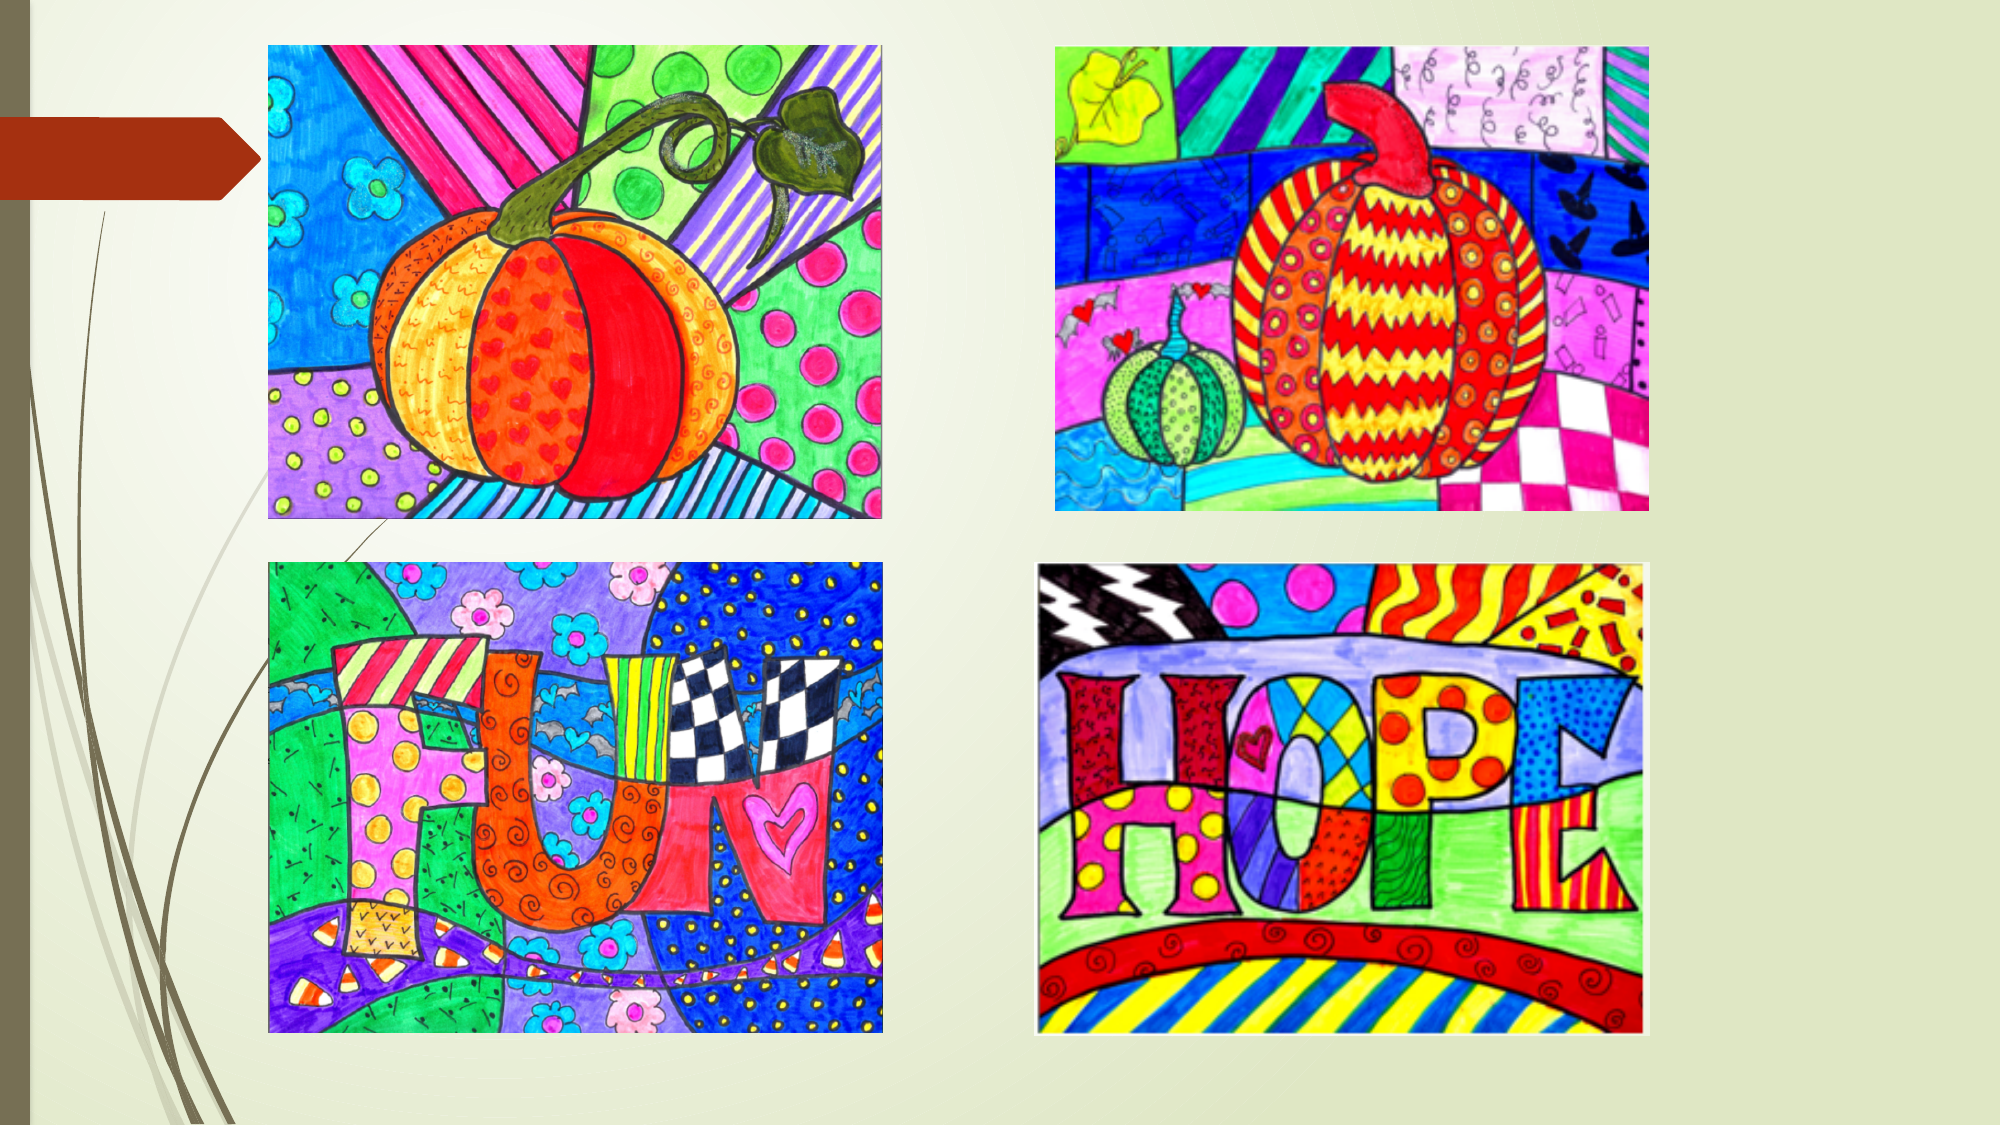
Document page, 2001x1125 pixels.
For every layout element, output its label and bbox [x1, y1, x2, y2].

picture [393, 566, 398, 579]
picture [528, 573, 541, 580]
picture [549, 574, 560, 582]
picture [421, 586, 429, 596]
picture [267, 45, 883, 519]
picture [1034, 562, 1650, 1036]
picture [1055, 45, 1650, 511]
picture [562, 562, 572, 571]
picture [267, 562, 883, 1034]
picture [267, 293, 273, 308]
picture [1055, 441, 1068, 451]
picture [290, 66, 299, 81]
picture [534, 562, 552, 569]
picture [531, 1019, 536, 1030]
picture [267, 325, 274, 341]
picture [288, 45, 305, 54]
picture [402, 564, 421, 583]
